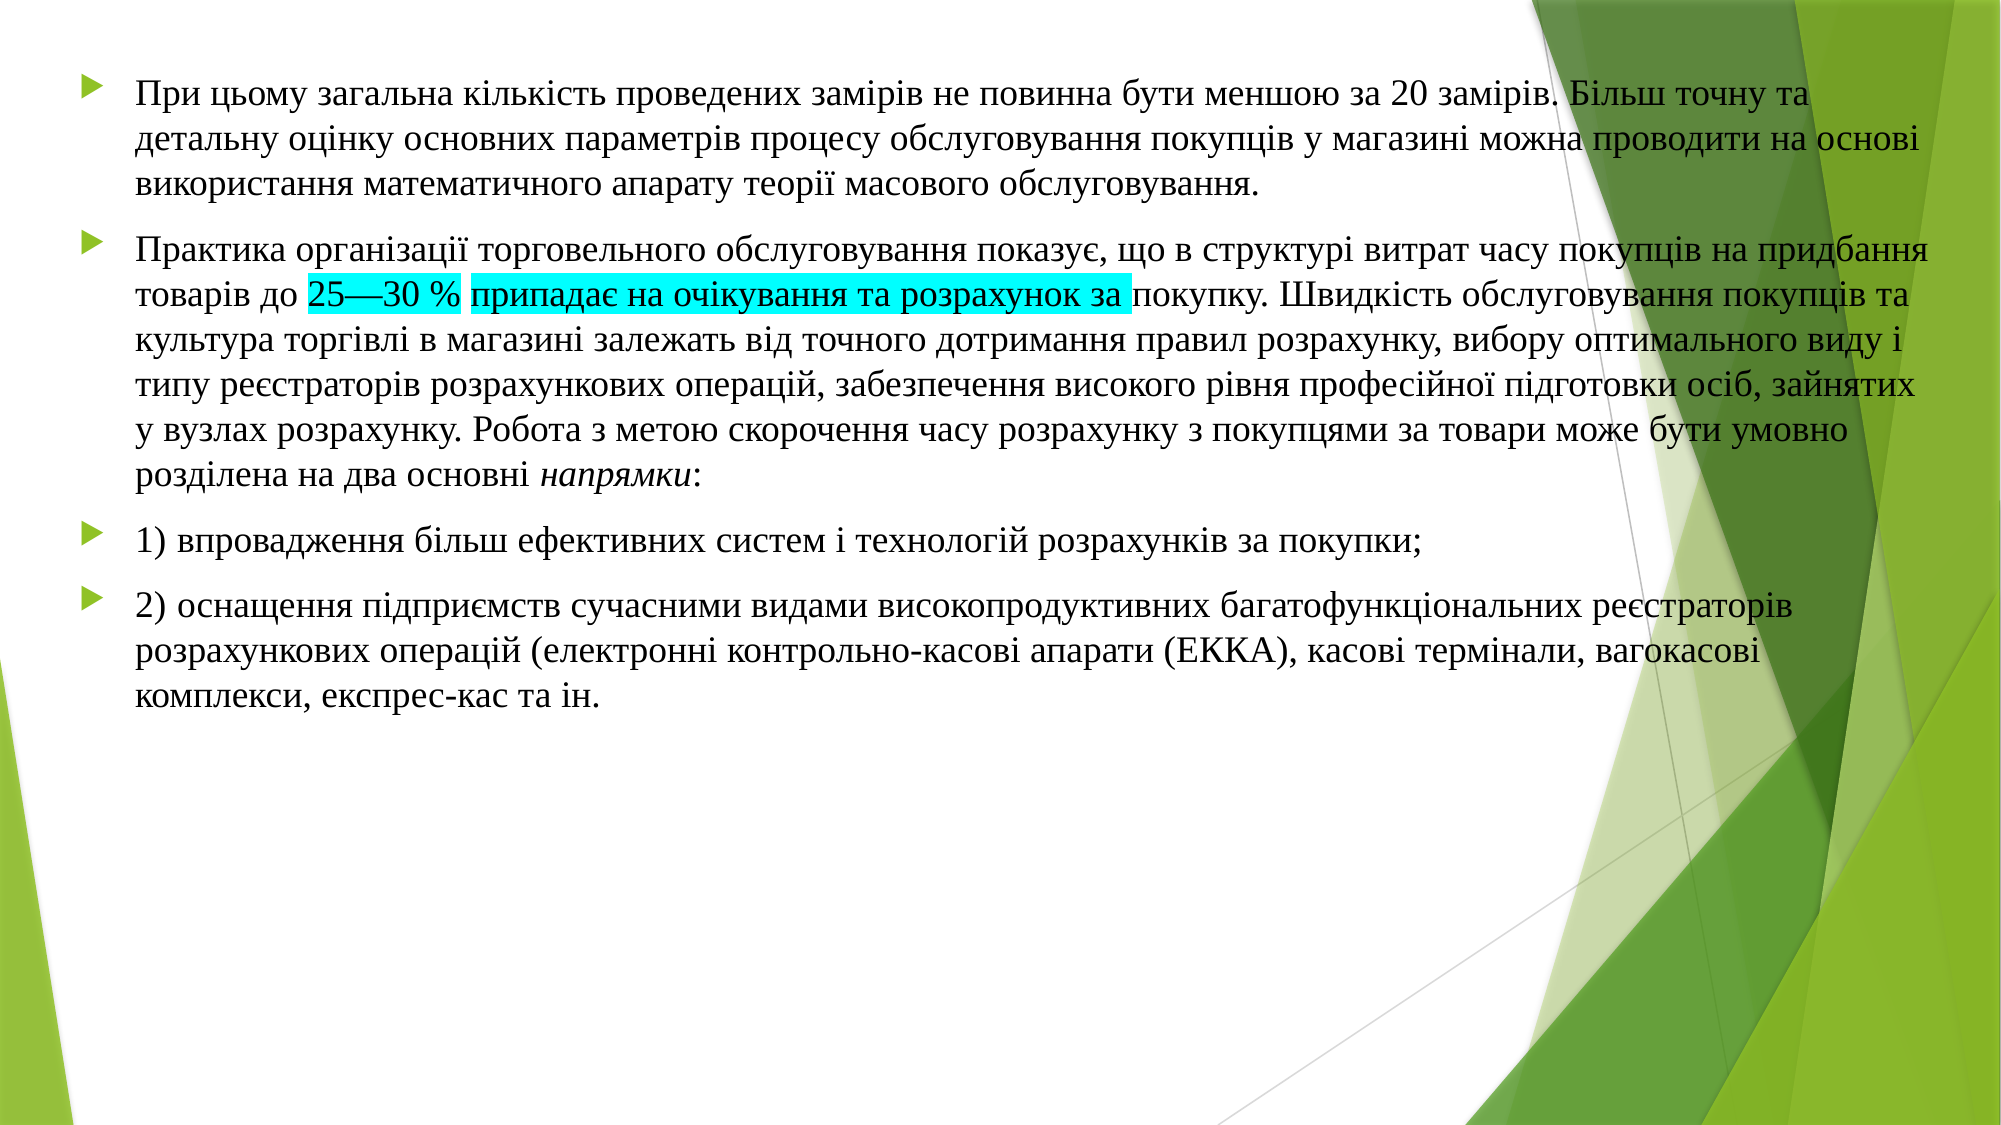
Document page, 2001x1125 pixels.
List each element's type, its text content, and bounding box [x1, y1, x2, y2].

list При цьому загальна кількість проведених замірів не повинна бути меншою за 20 замірів. Більш точну та детальну оцінку основних параметрів процесу обслуговування покупців у магазині можна проводити на основі використання математичного апарату теорії масового обслуговування. Практика організації торговельного обслуговування показує, що в структурі витрат часу покупців на придбання товарів до 25—30 % припадає на очікування та розрахунок за покупку. Швидкість обслуговування покупців та культура торгівлі в магазині залежать від точного дотримання правил розрахунку, вибору оптимального виду і типу реєстраторів розрахункових операцій, забезпечення високого рівня професійної підготовки осіб, зайнятих у вузлах розрахунку. Робота з метою скорочення часу розрахунку з покупцями за товари може бути умовно розділена на два основні напрямки: 1) впровадження більш ефективних систем і технологій розрахунків за покупки; 2) оснащення підприємств сучасними видами високопродуктивних багатофункціональних реєстраторів розрахункових операцій (електронні контрольно-касові апарати (ЕККА), касові термінали, вагокасові комплекси, експрес-кас та ін. [64, 60, 1960, 1089]
